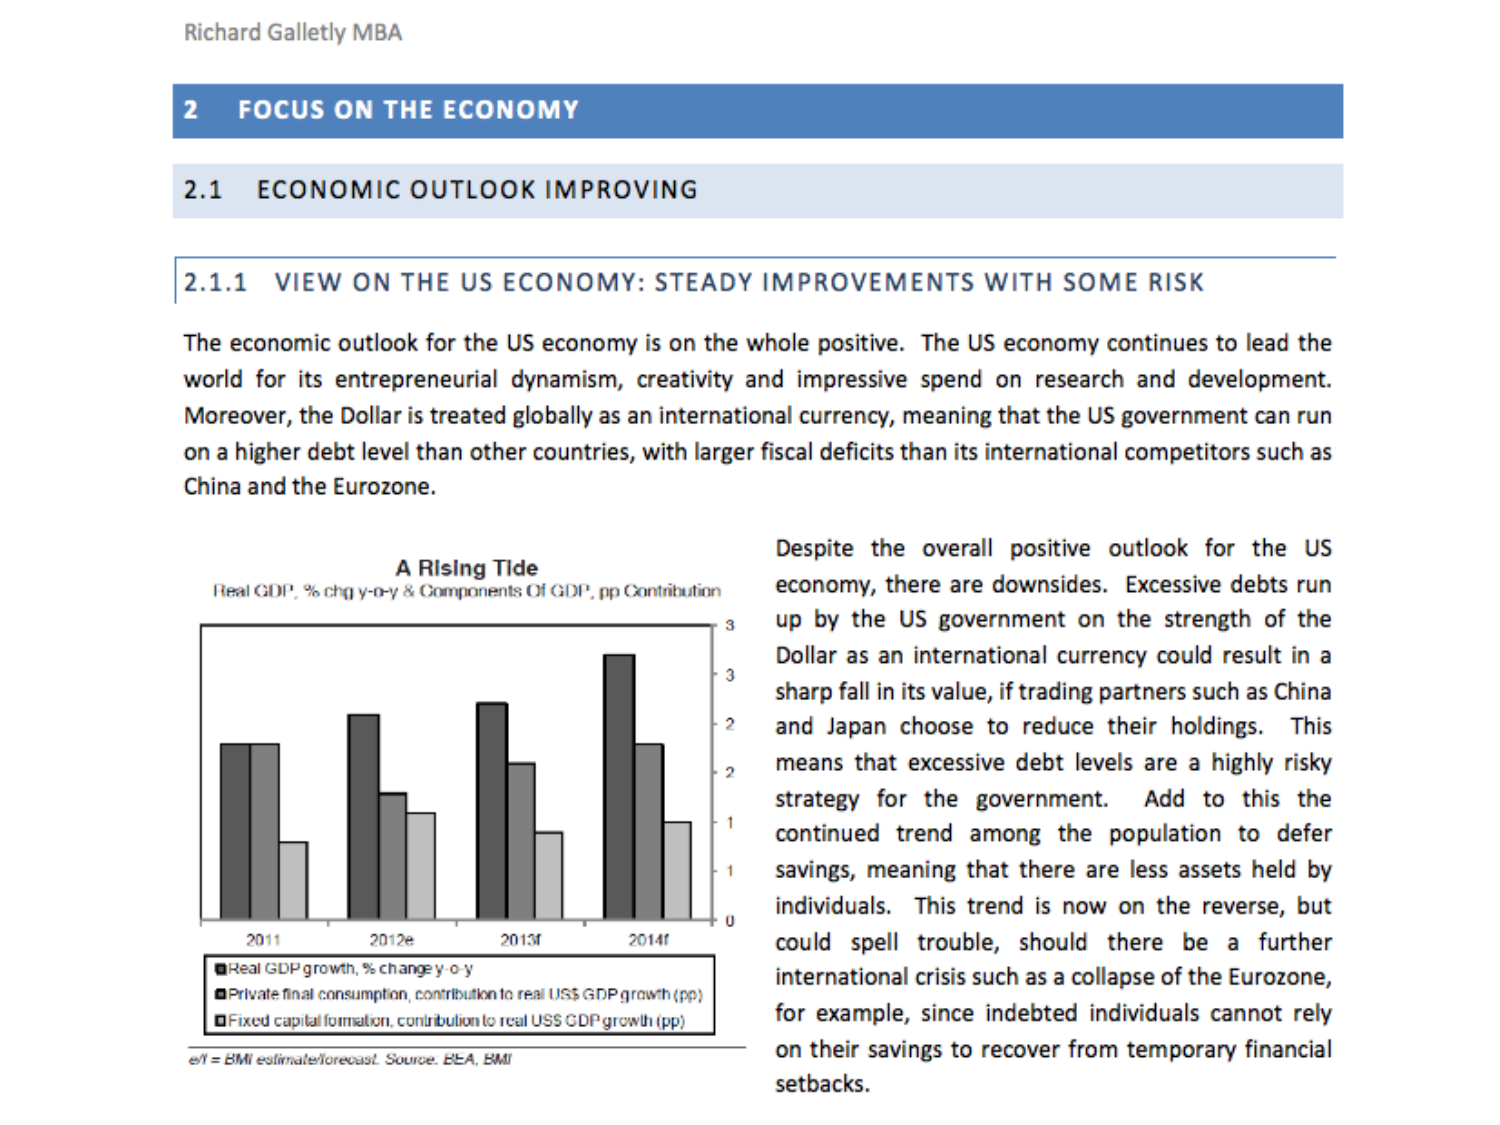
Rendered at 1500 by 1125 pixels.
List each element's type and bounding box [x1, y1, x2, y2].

picture [76, 0, 1421, 1125]
